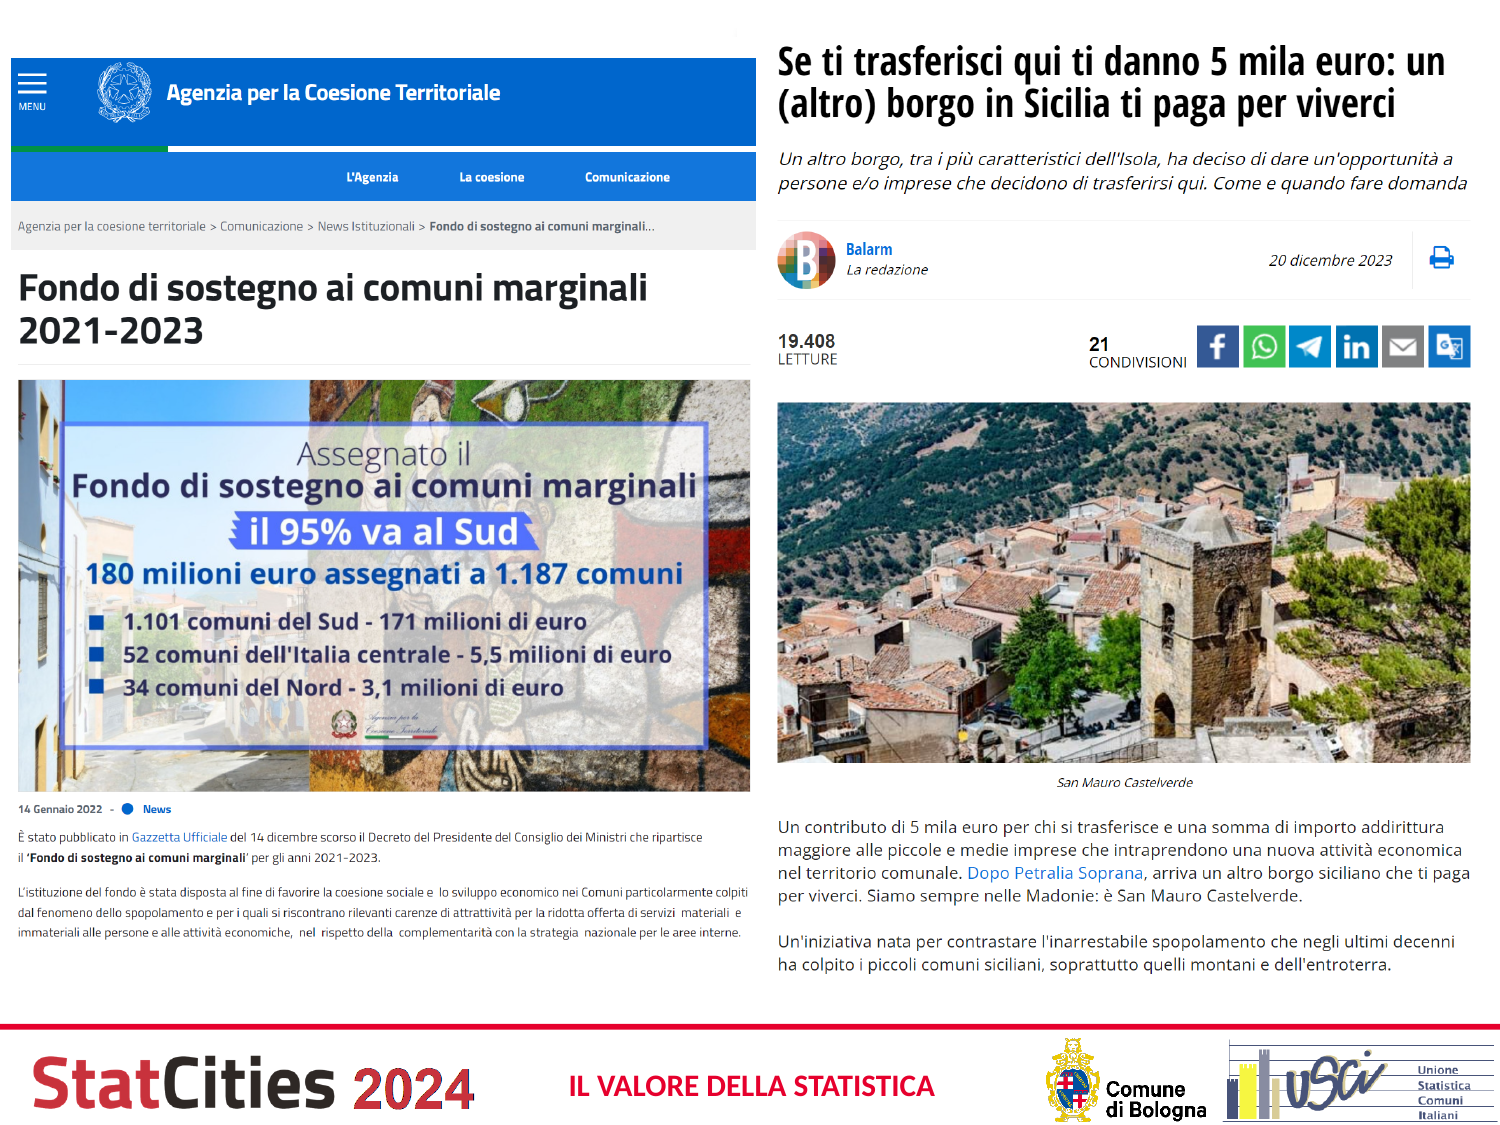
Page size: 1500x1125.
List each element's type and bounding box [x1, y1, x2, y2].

picture [10, 57, 756, 953]
picture [1046, 1038, 1206, 1122]
picture [29, 1048, 477, 1112]
picture [757, 34, 1490, 991]
picture [1219, 1036, 1500, 1125]
